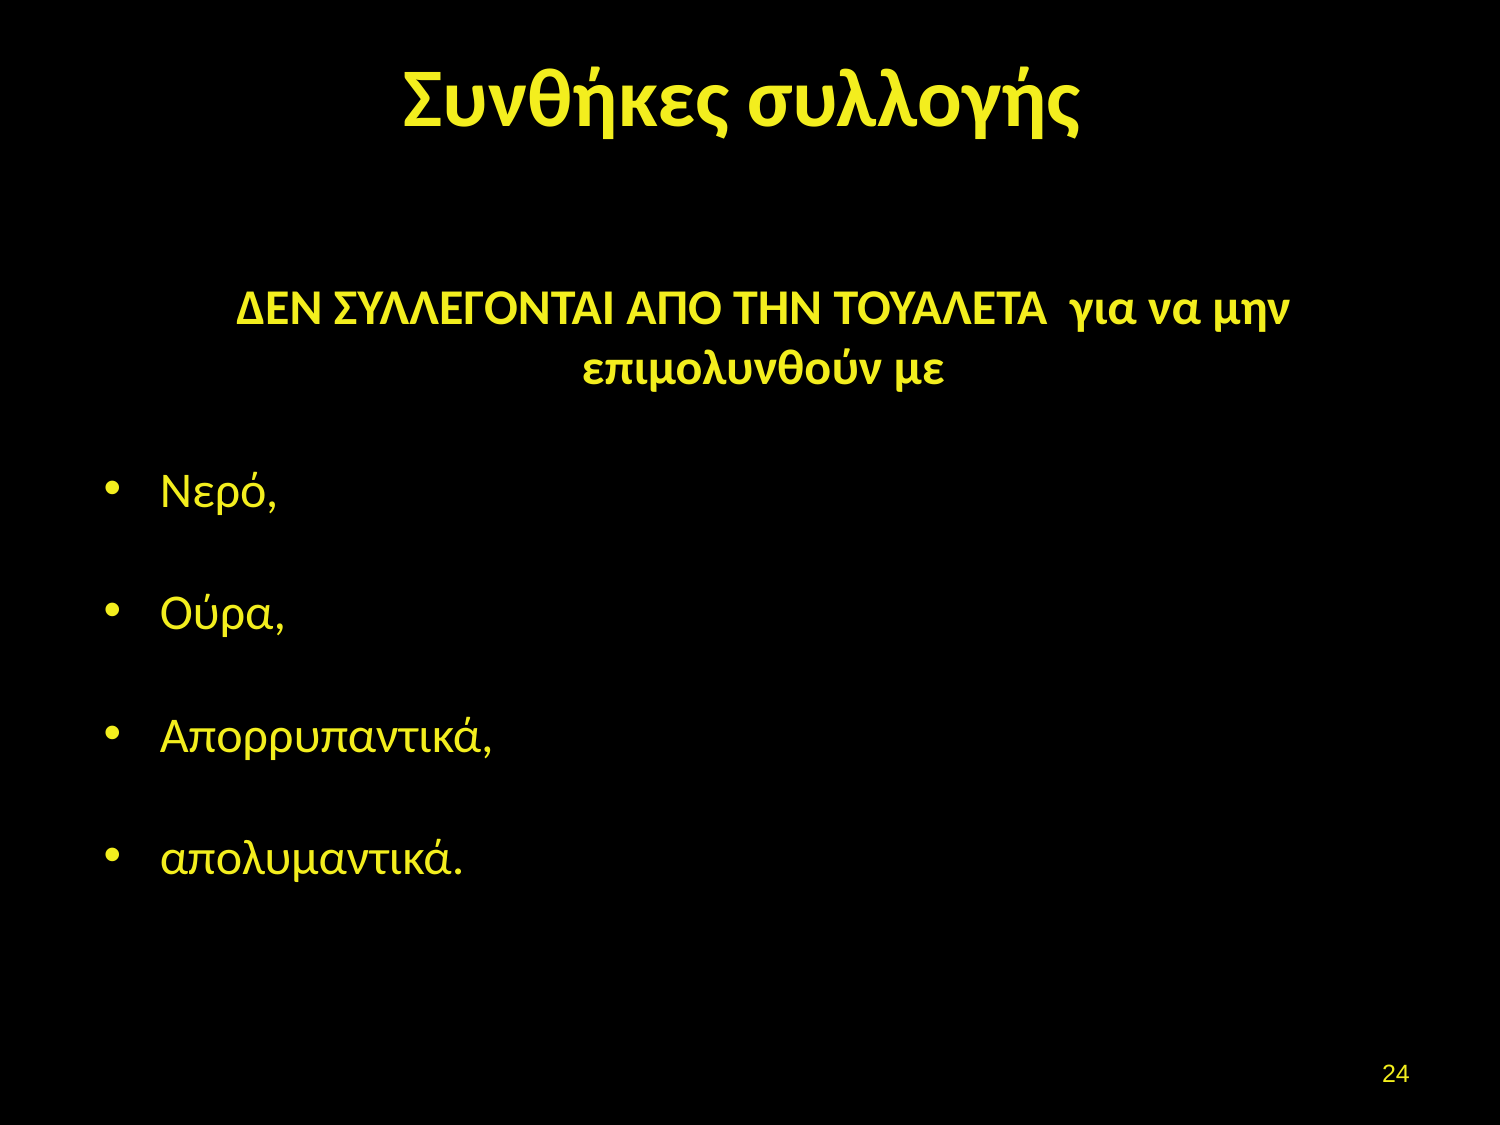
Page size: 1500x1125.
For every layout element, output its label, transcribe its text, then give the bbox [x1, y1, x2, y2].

list ΔΕΝ ΣΥΛΛΕΓΟΝΤΑΙ ΑΠΟ ΤΗΝ ΤΟΥΑΛΕΤΑ για να μην επιμολυνθούν με Νερό, Ούρα, Απορρυπαντικά, απολυμαντικά. [88, 267, 1439, 941]
title Συνθήκες συλλογής [76, 19, 1427, 169]
slide_number 23 [1074, 1042, 1425, 1103]
